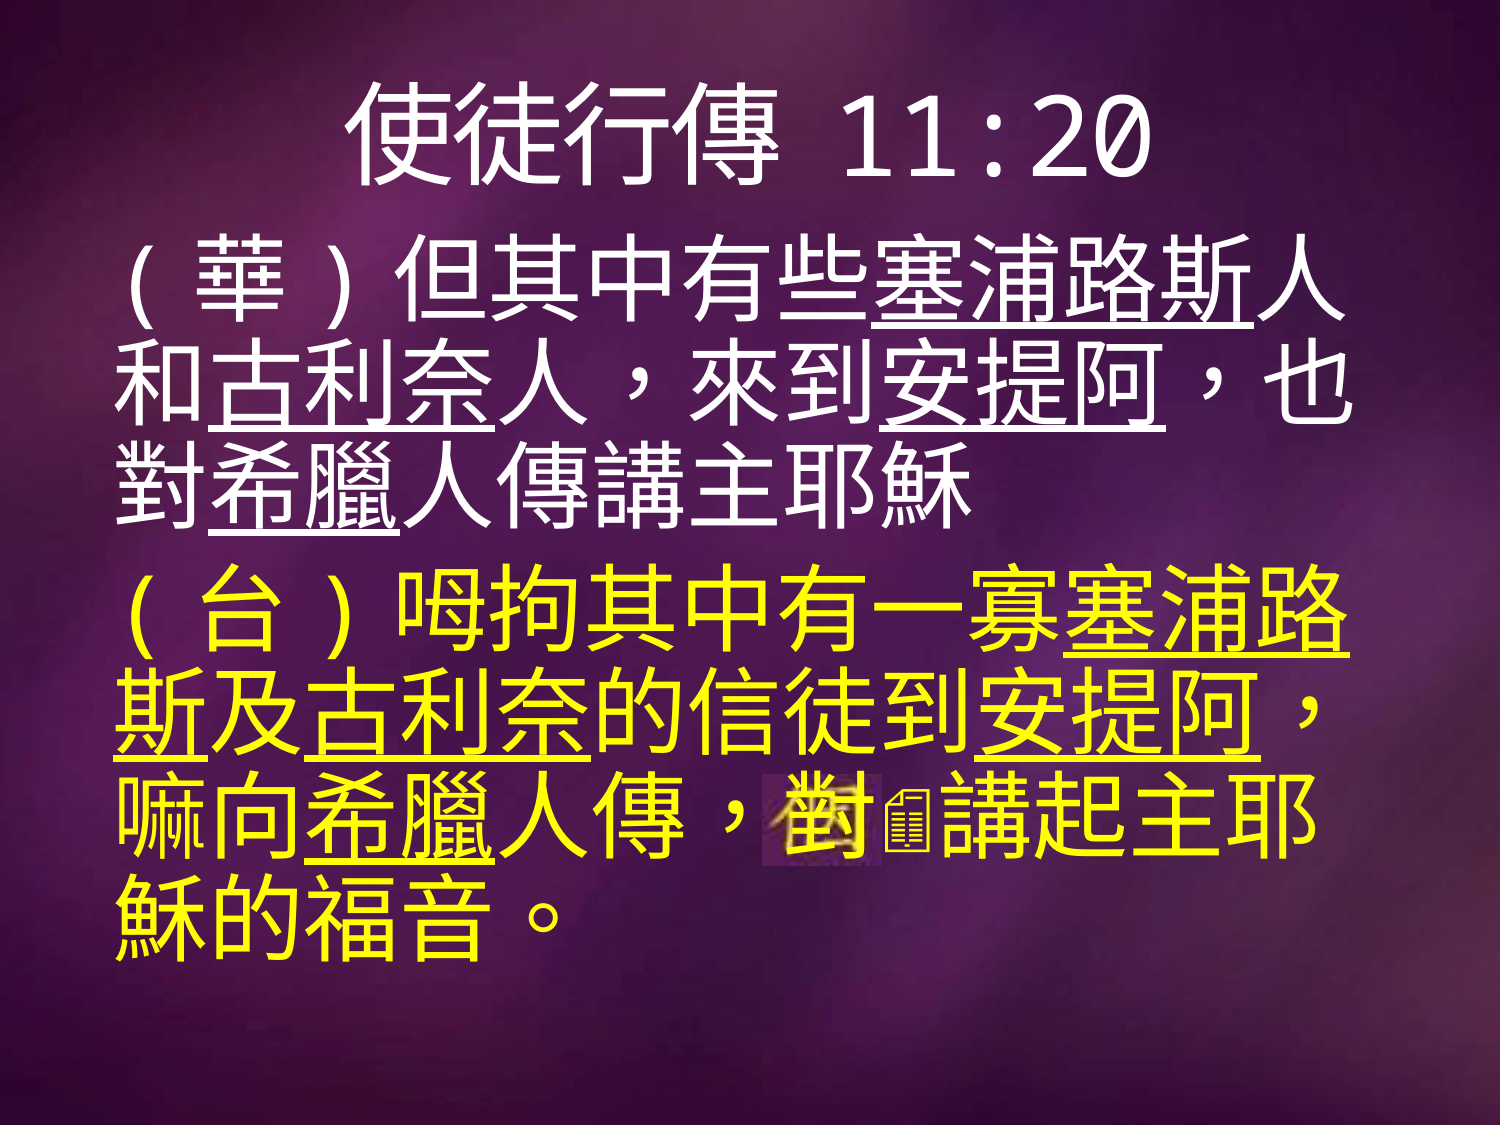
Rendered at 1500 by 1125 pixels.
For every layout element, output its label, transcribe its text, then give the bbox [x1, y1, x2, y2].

title 使徒行傳 11:20 [62, 63, 1438, 200]
picture [0, 0, 1500, 1125]
list (華)但其中有些塞浦路斯人和古利奈人，來到安提阿，也對希臘人傳講主耶穌 (台)呣拘其中有一寡塞浦路斯及古利奈的信徒到安提阿，嘛向希臘人傳，對講起主耶穌的福音。 [112, 231, 1400, 987]
